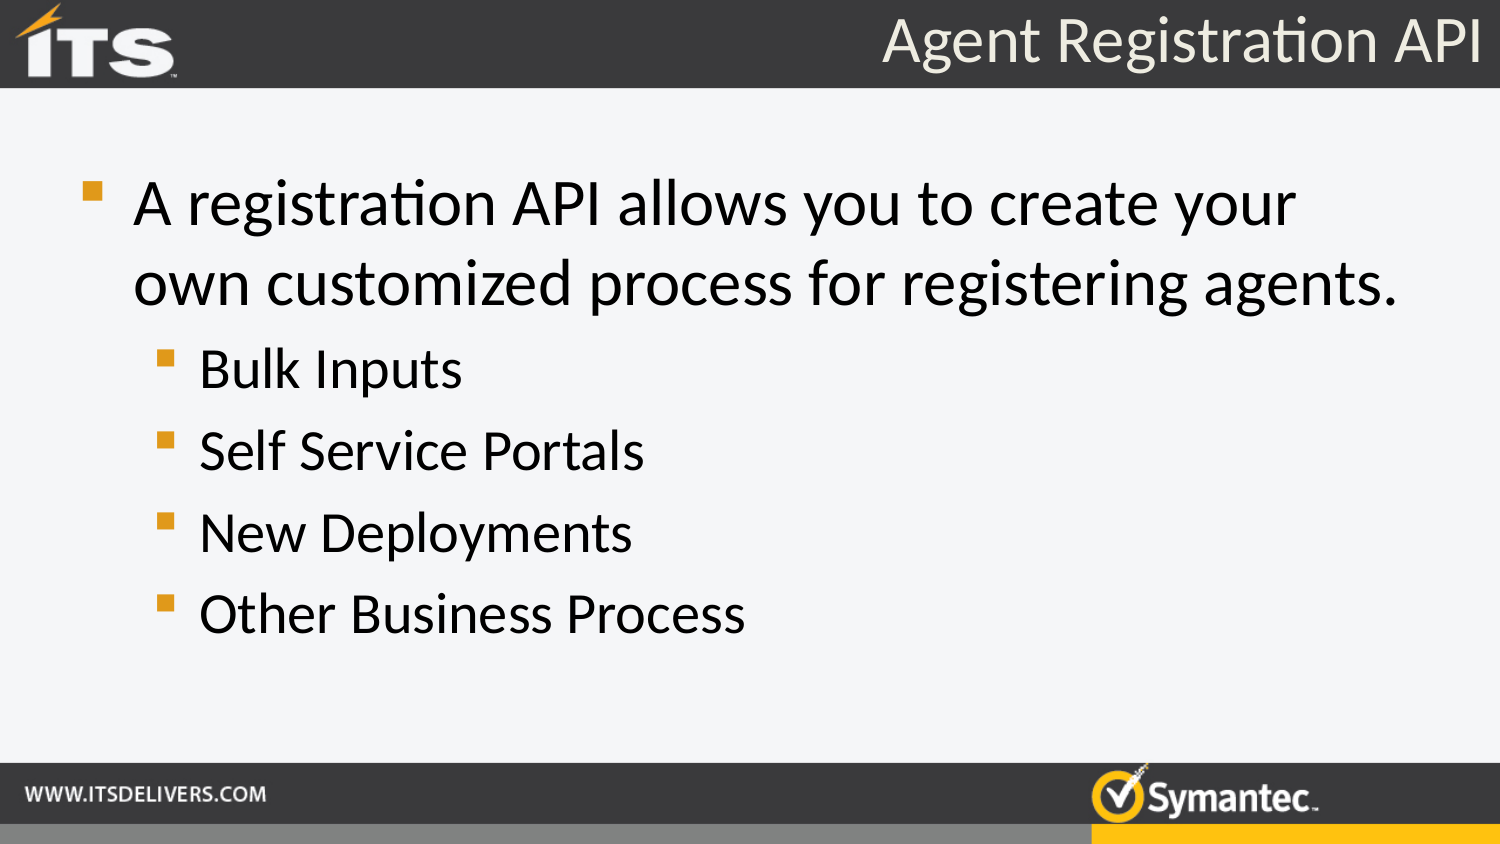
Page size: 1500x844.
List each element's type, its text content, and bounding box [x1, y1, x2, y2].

list A registration API allows you to create your own customized process for registering agents. Bulk Inputs Self Service Portals New Deployments Other Business Process [62, 151, 1438, 699]
picture [0, 0, 1500, 844]
title Agent Registration API [491, 0, 1500, 71]
